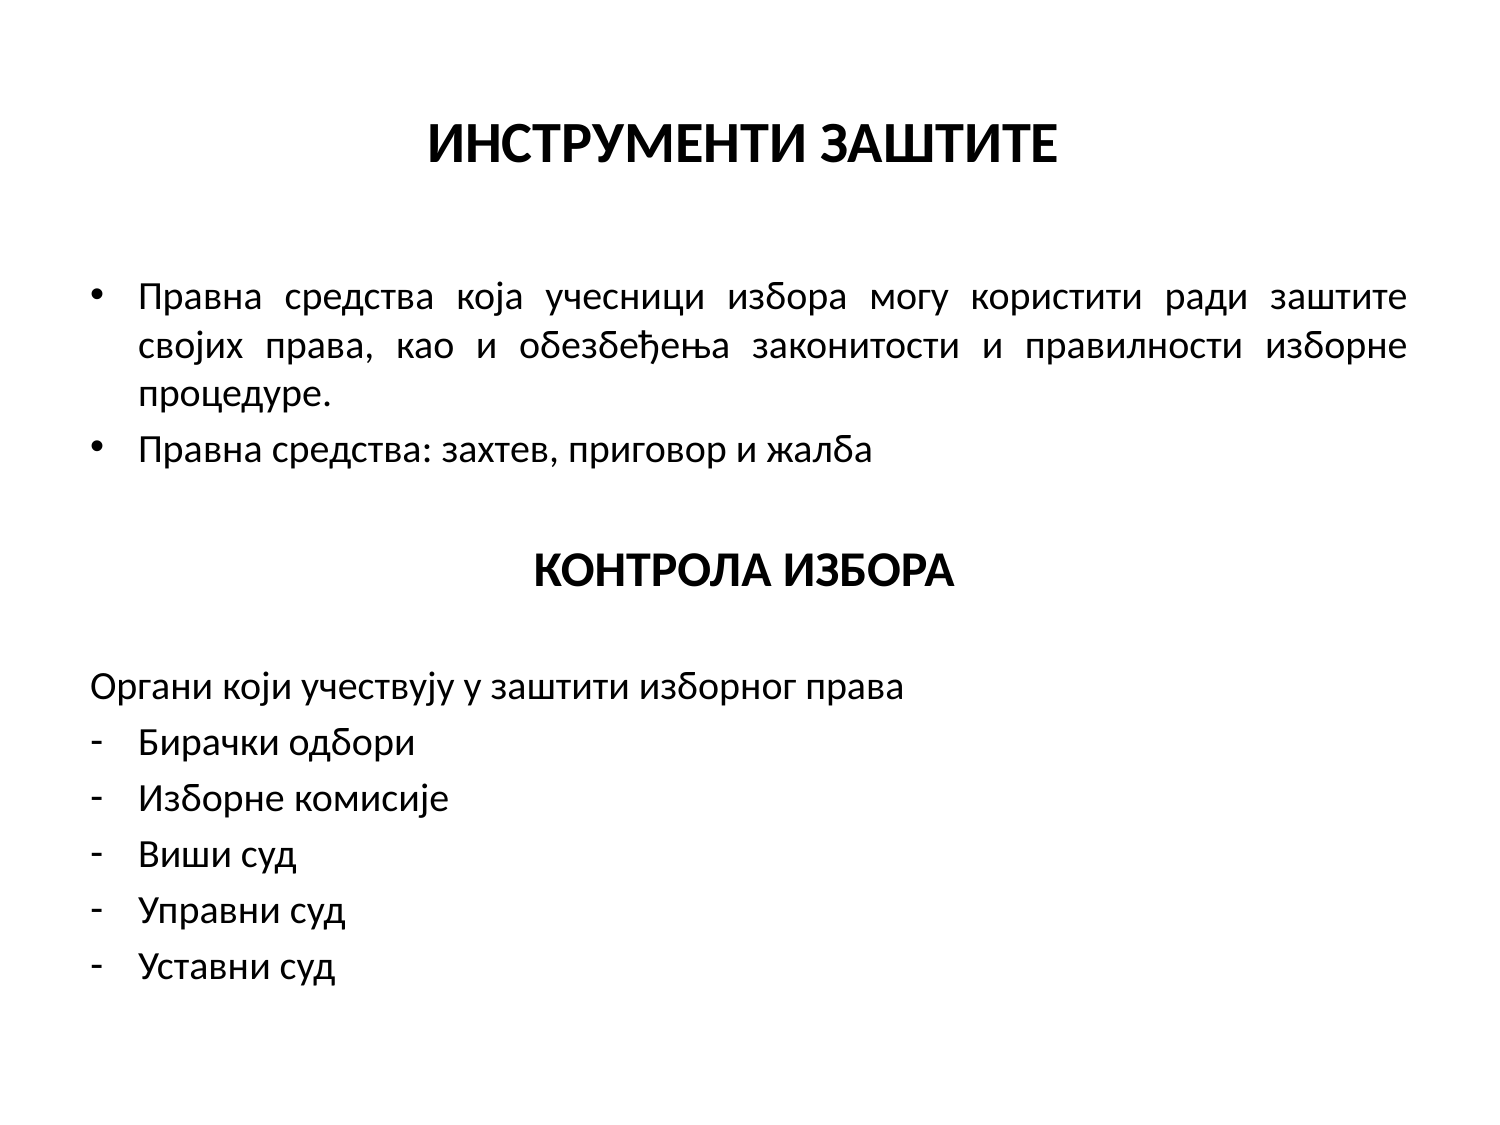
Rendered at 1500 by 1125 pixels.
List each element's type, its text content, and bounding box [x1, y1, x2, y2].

title ИНСТРУМЕНТИ ЗАШТИТЕ [75, 45, 1425, 233]
list Правна средства која учесници избора могу користити ради заштите својих права, као и обезбеђења законитости и правилности изборне процедуре. Правна средства: захтев, приговор и жалба КОНТРОЛА ИЗБОРА Органи који учествују у заштити изборног права Бирачки одбори Изборне комисије Виши суд Управни суд Уставни суд [75, 262, 1425, 1005]
